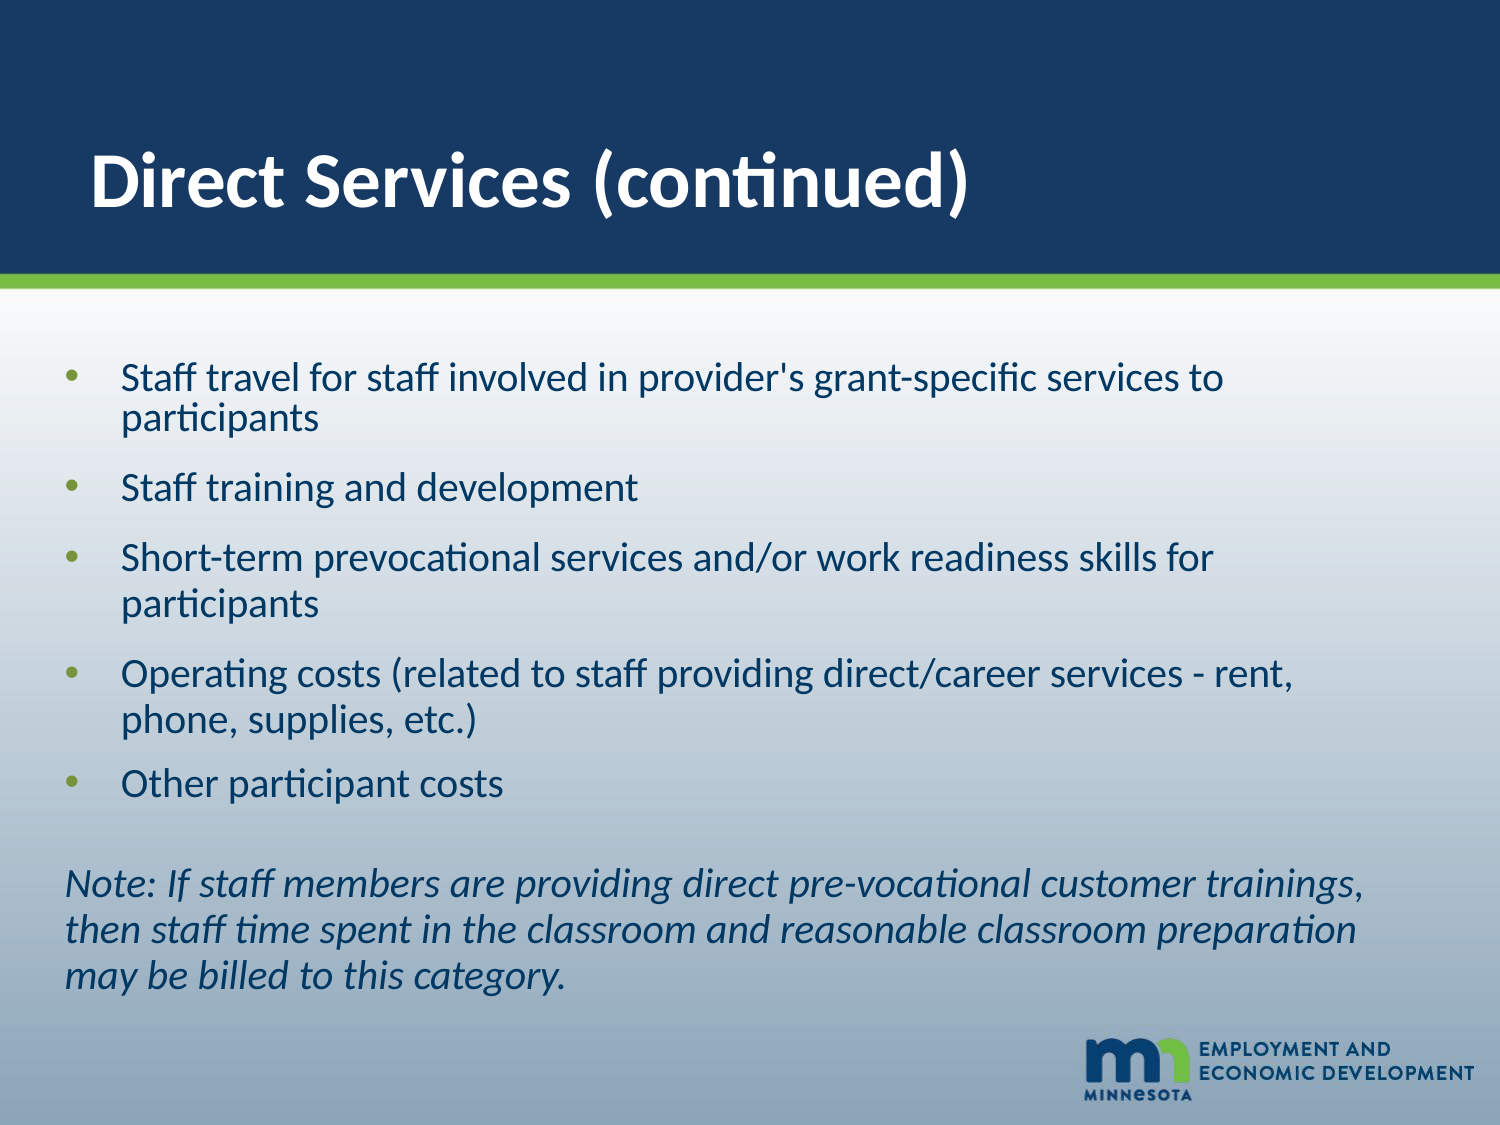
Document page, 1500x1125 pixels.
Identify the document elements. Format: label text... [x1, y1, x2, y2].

title Direct Services (continued) [87, 126, 1438, 284]
text_box Staff travel for staff involved in provider's grant-specific services to participants Staff training and development Short-term prevocational services and/or work readiness skills for participants Operating costs (related to staff providing direct/career services - rent, phone, supplies, etc.) Other participant costs Note: If staff members are providing direct pre-vocational customer trainings, then staff time spent in the classroom and reasonable classroom preparation may be billed to this category. [62, 284, 1442, 999]
picture [0, 0, 1500, 1125]
